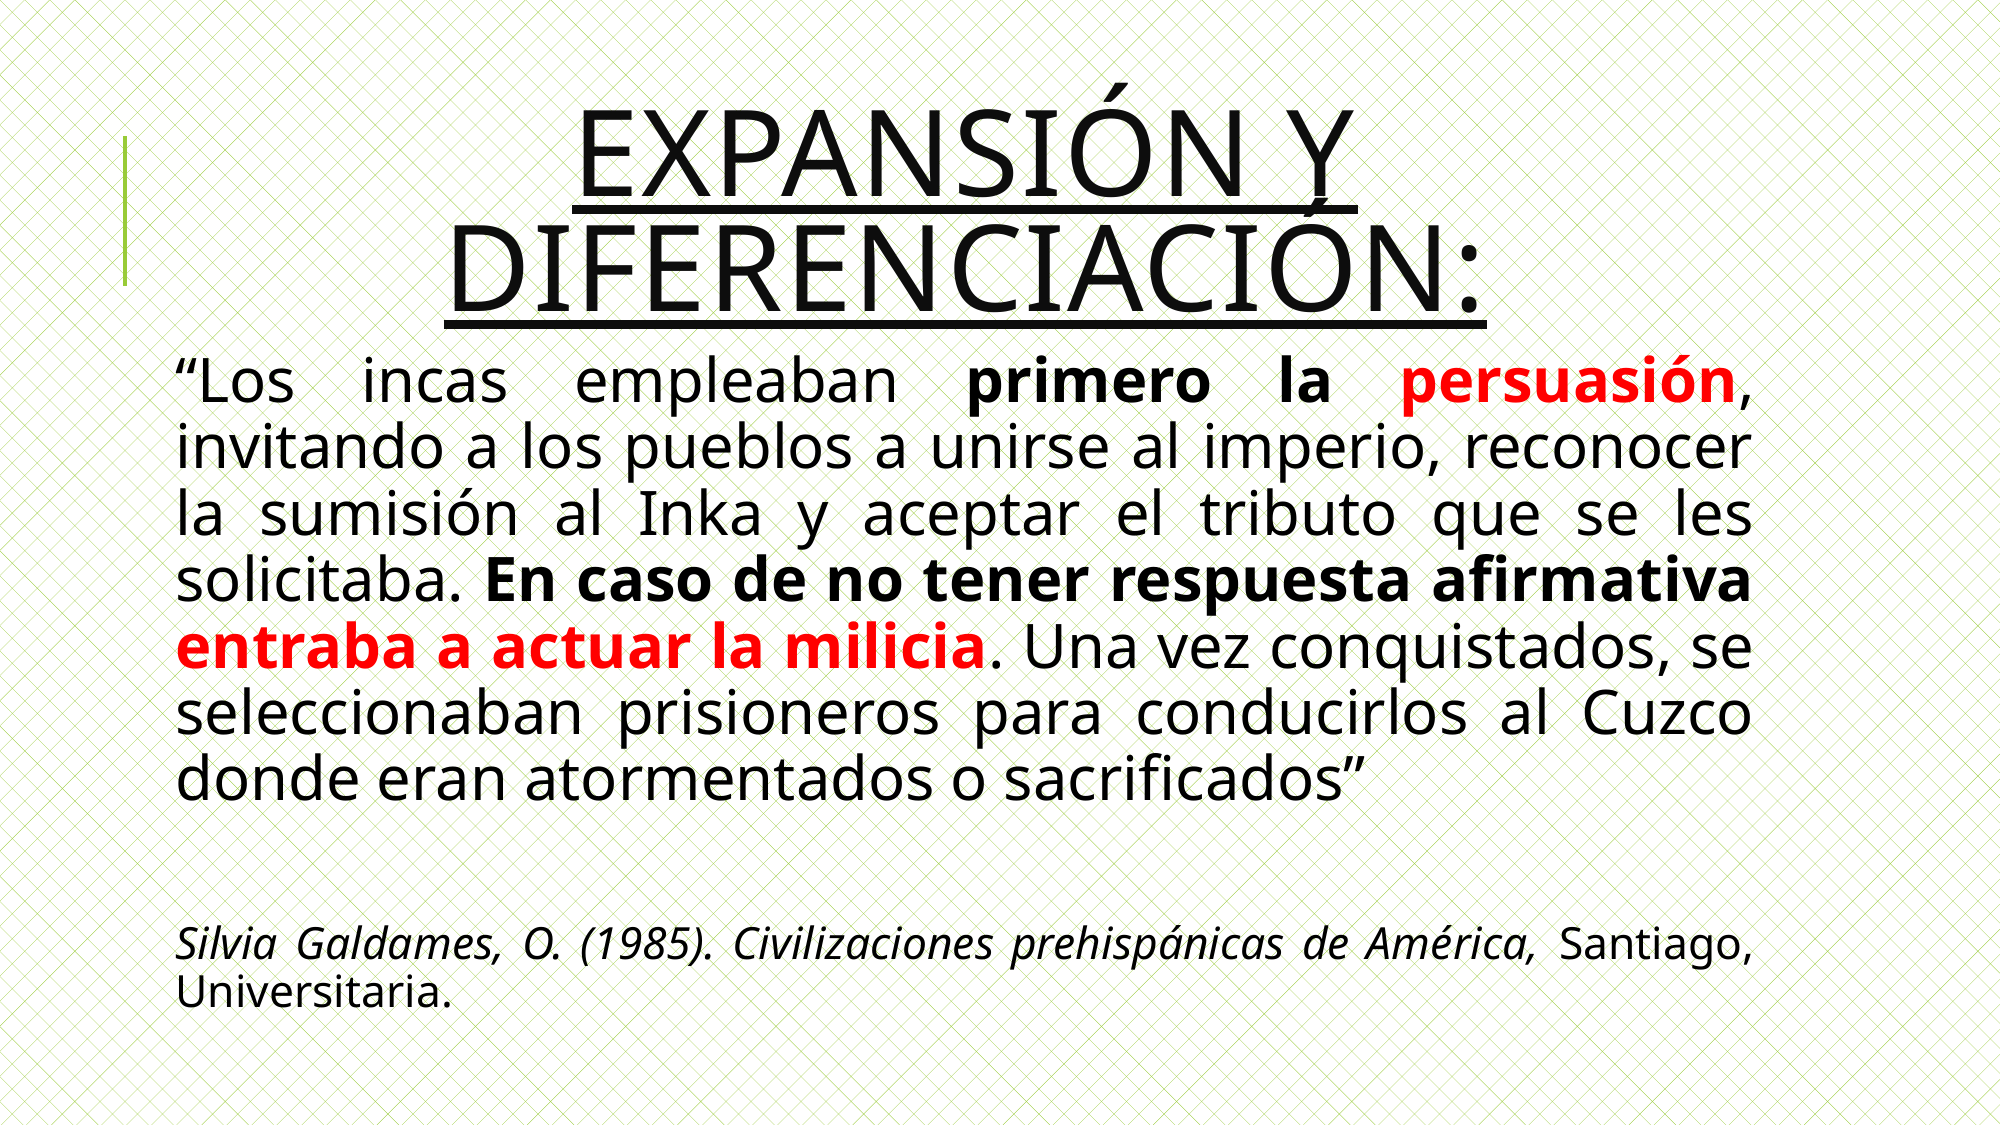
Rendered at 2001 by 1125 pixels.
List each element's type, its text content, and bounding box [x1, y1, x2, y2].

list “Los incas empleaban primero la persuasión, invitando a los pueblos a unirse al imperio, reconocer la sumisión al Inka y aceptar el tributo que se les solicitaba. En caso de no tener respuesta afirmativa entraba a actuar la milicia. Una vez conquistados, se seleccionaban prisioneros para conducirlos al Cuzco donde eran atormentados o sacrificados” Silvia Galdames, O. (1985). Civilizaciones prehispánicas de América, Santiago, Universitaria. [168, 341, 1763, 1084]
title EXPANSIÓN Y diferenciación: [168, 96, 1763, 341]
